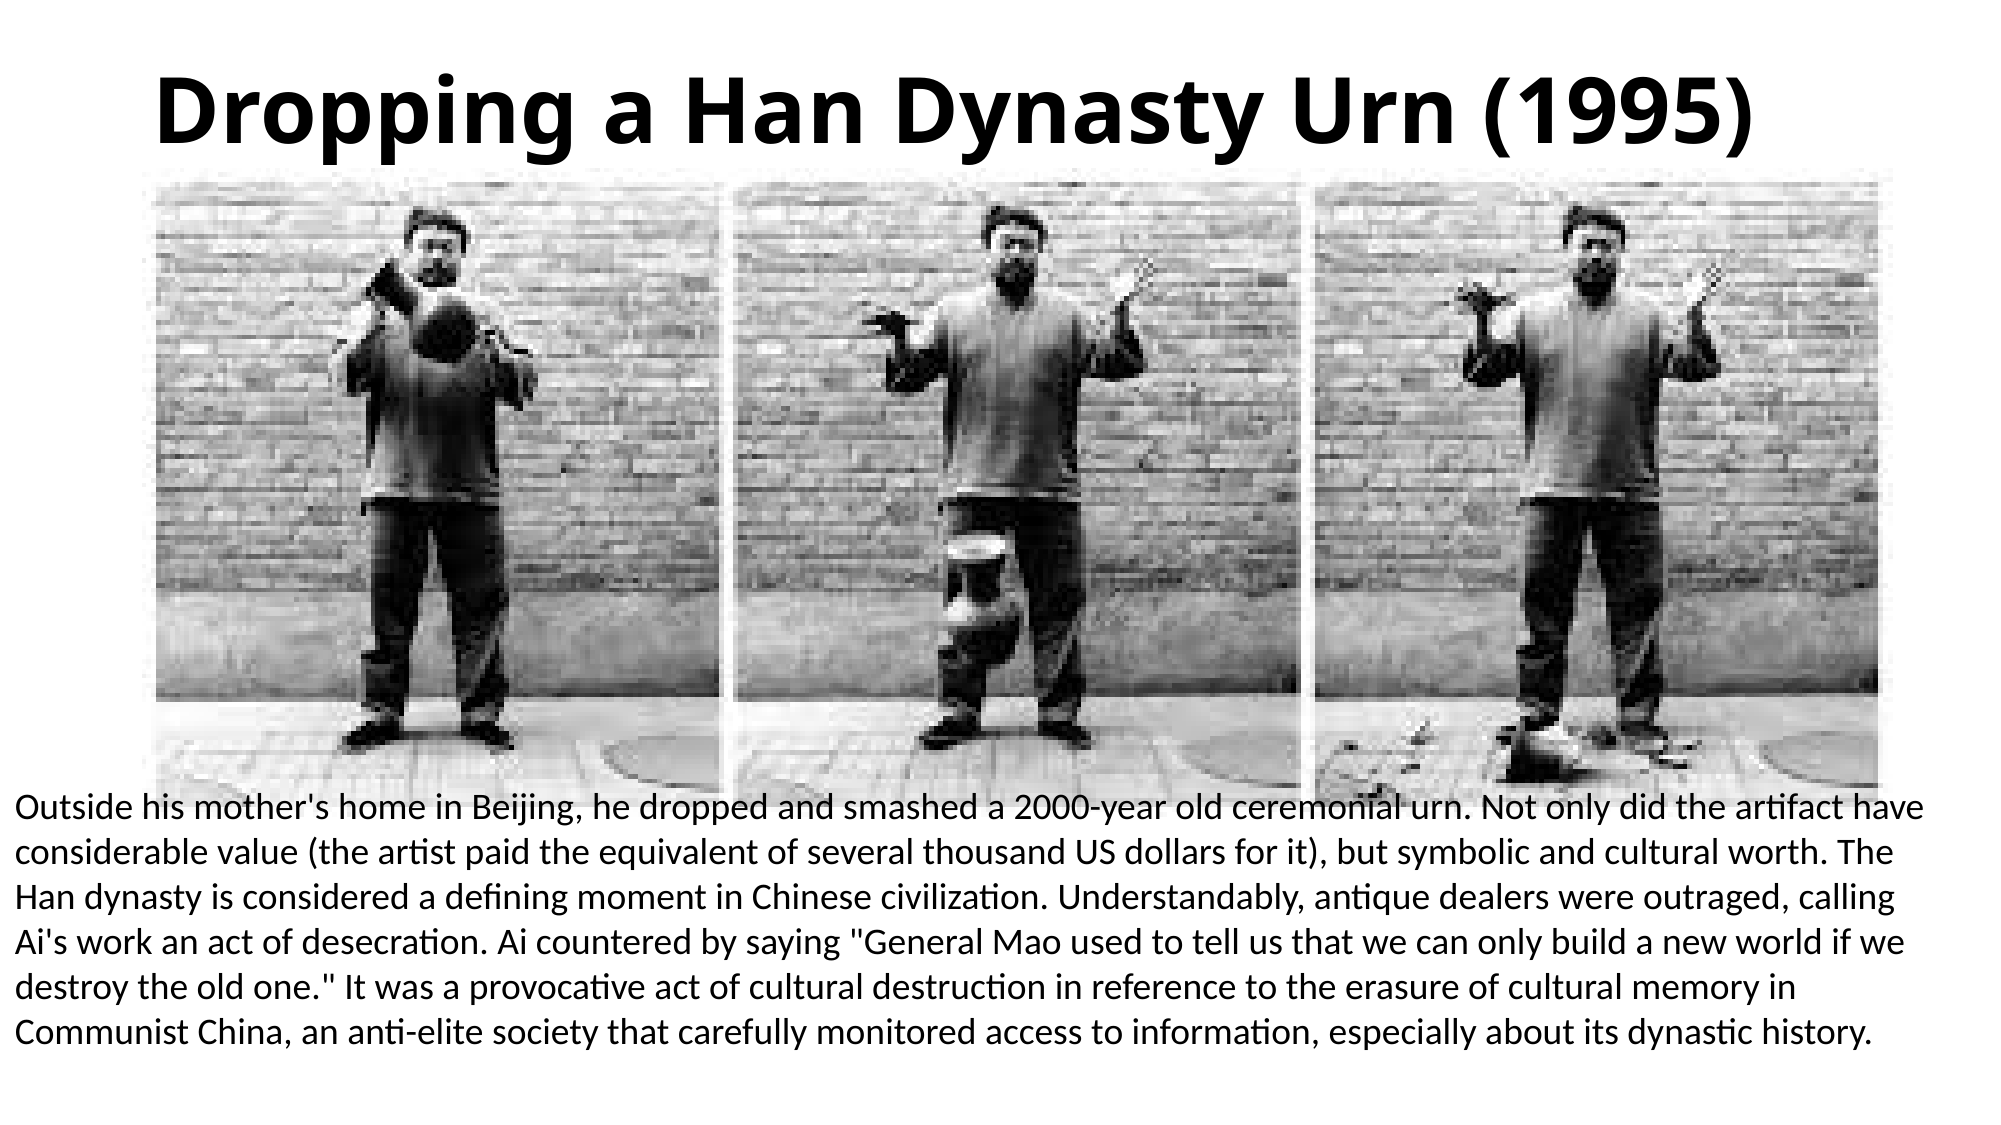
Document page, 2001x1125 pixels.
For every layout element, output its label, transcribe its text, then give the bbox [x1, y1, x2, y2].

title Dropping a Han Dynasty Urn (1995) [137, 59, 1863, 278]
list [142, 168, 1893, 822]
text_box Outside his mother's home in Beijing, he dropped and smashed a 2000-year old ceremonial urn. Not only did the artifact have considerable value (the artist paid the equivalent of several thousand US dollars for it), but symbolic and cultural worth. The Han dynasty is considered a defining moment in Chinese civilization. Understandably, antique dealers were outraged, calling Ai's work an act of desecration. Ai countered by saying "General Mao used to tell us that we can only build a new world if we destroy the old one." It was a provocative act of cultural destruction in reference to the erasure of cultural memory in Communist China, an anti-elite society that carefully monitored access to information, especially about its dynastic history. [0, 774, 1958, 1059]
